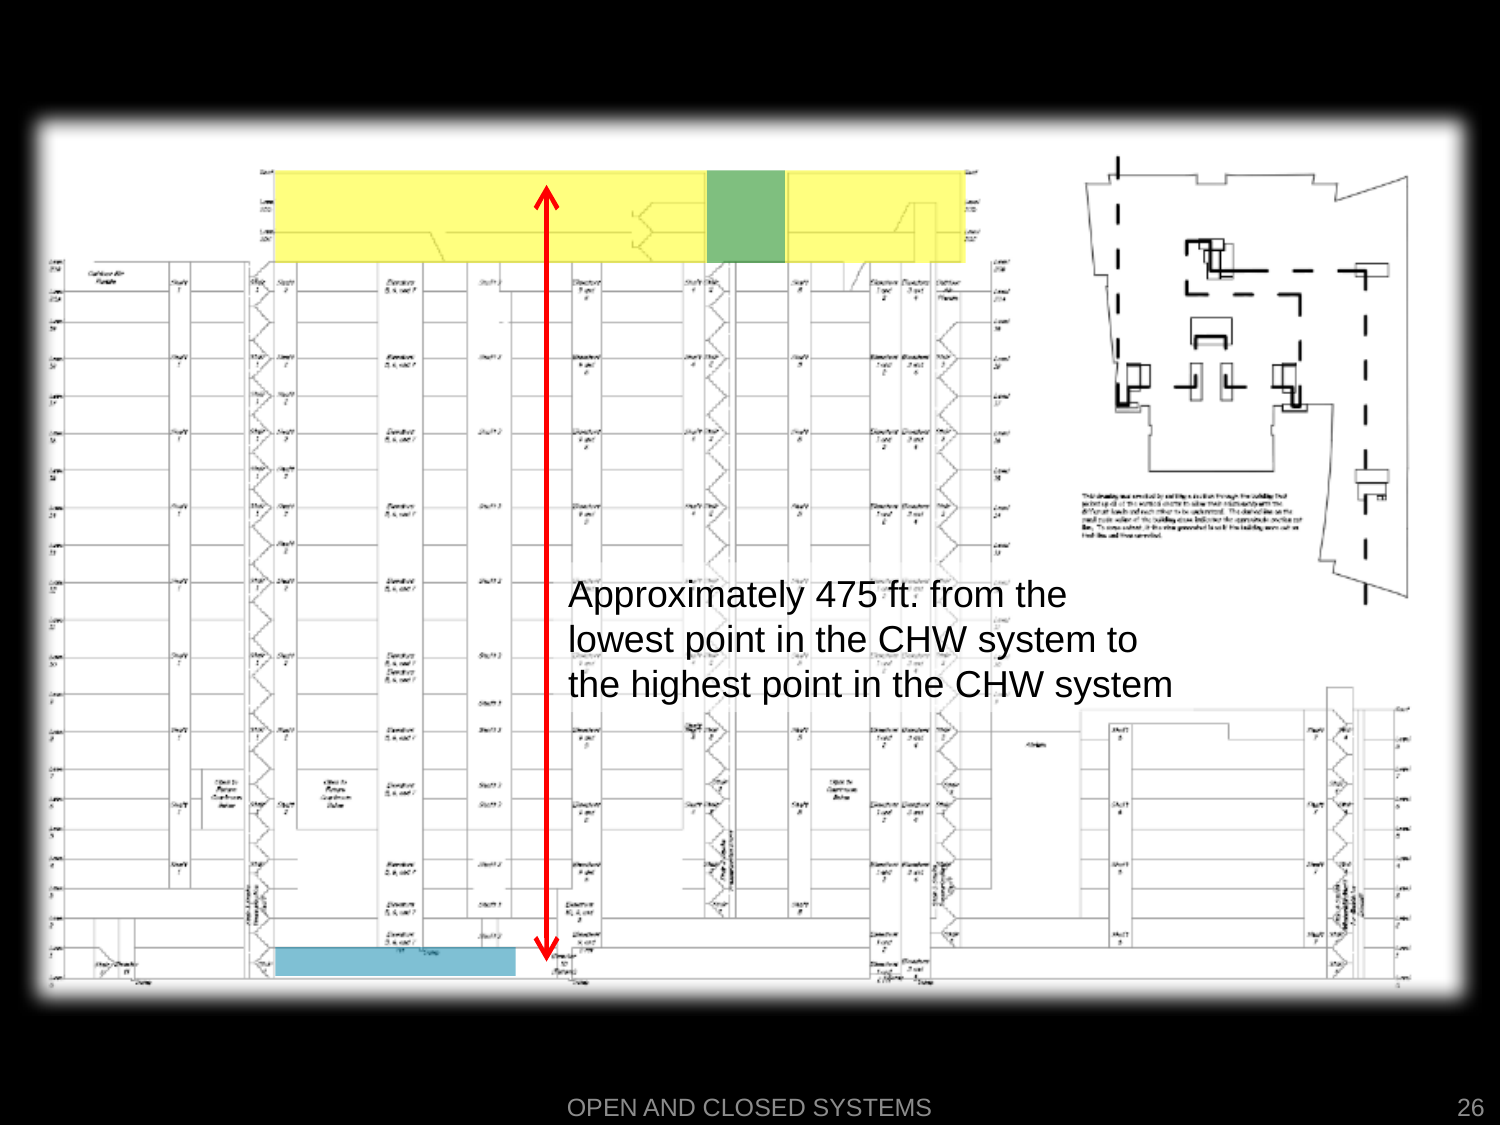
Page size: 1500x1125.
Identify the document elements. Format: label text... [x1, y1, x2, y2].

footer Open and Closed Systems [249, 1087, 1250, 1125]
picture [18, 101, 1482, 1016]
slide_number 26 [1250, 1087, 1500, 1125]
